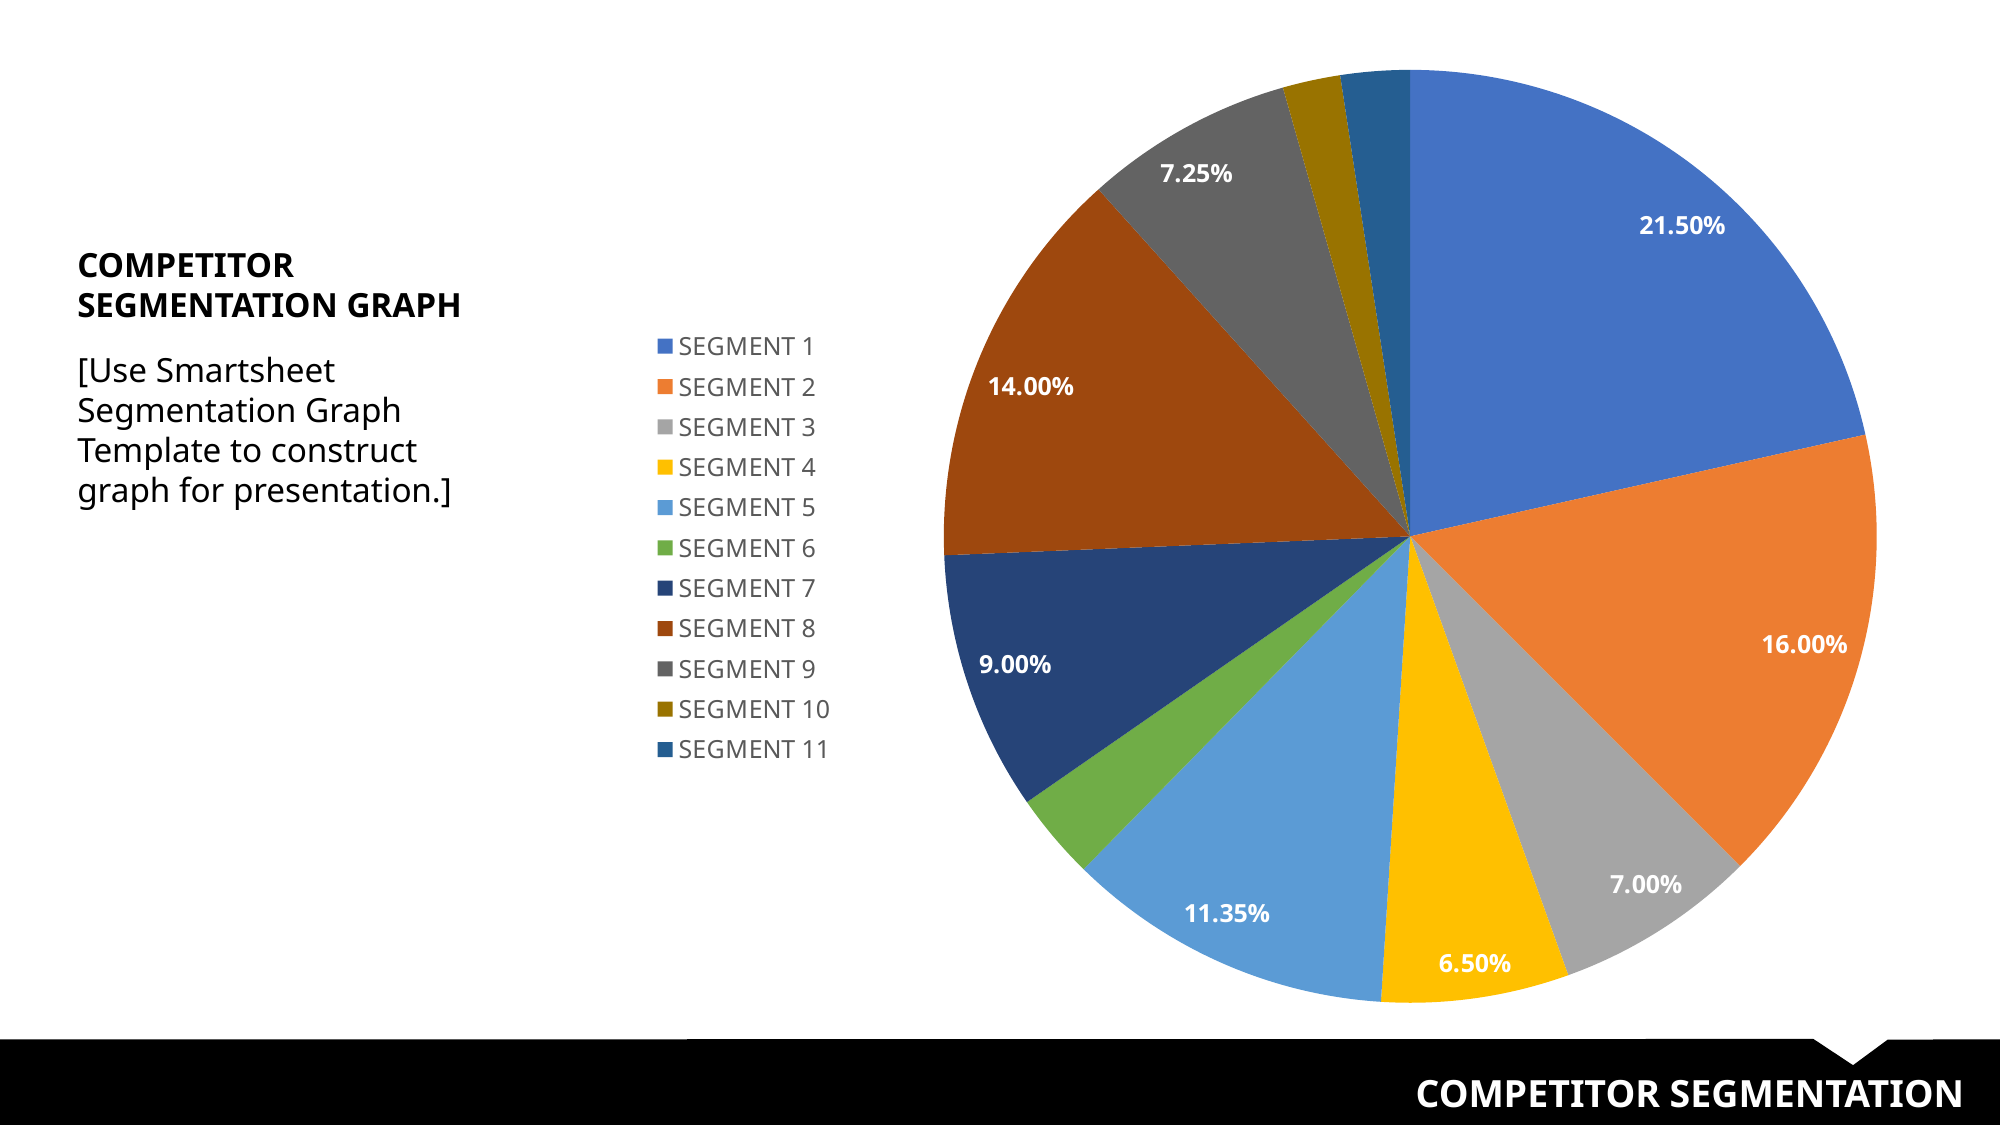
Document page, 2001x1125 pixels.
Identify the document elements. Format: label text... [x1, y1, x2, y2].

text_box [0, 1038, 2000, 1125]
chart [636, 0, 1887, 1098]
text_box COMPETITOR SEGMENTATION GRAPH [Use Smartsheet Segmentation Graph Template to construct graph for presentation.] [62, 201, 524, 617]
text_box COMPETITOR SEGMENTATION [961, 1062, 1980, 1123]
